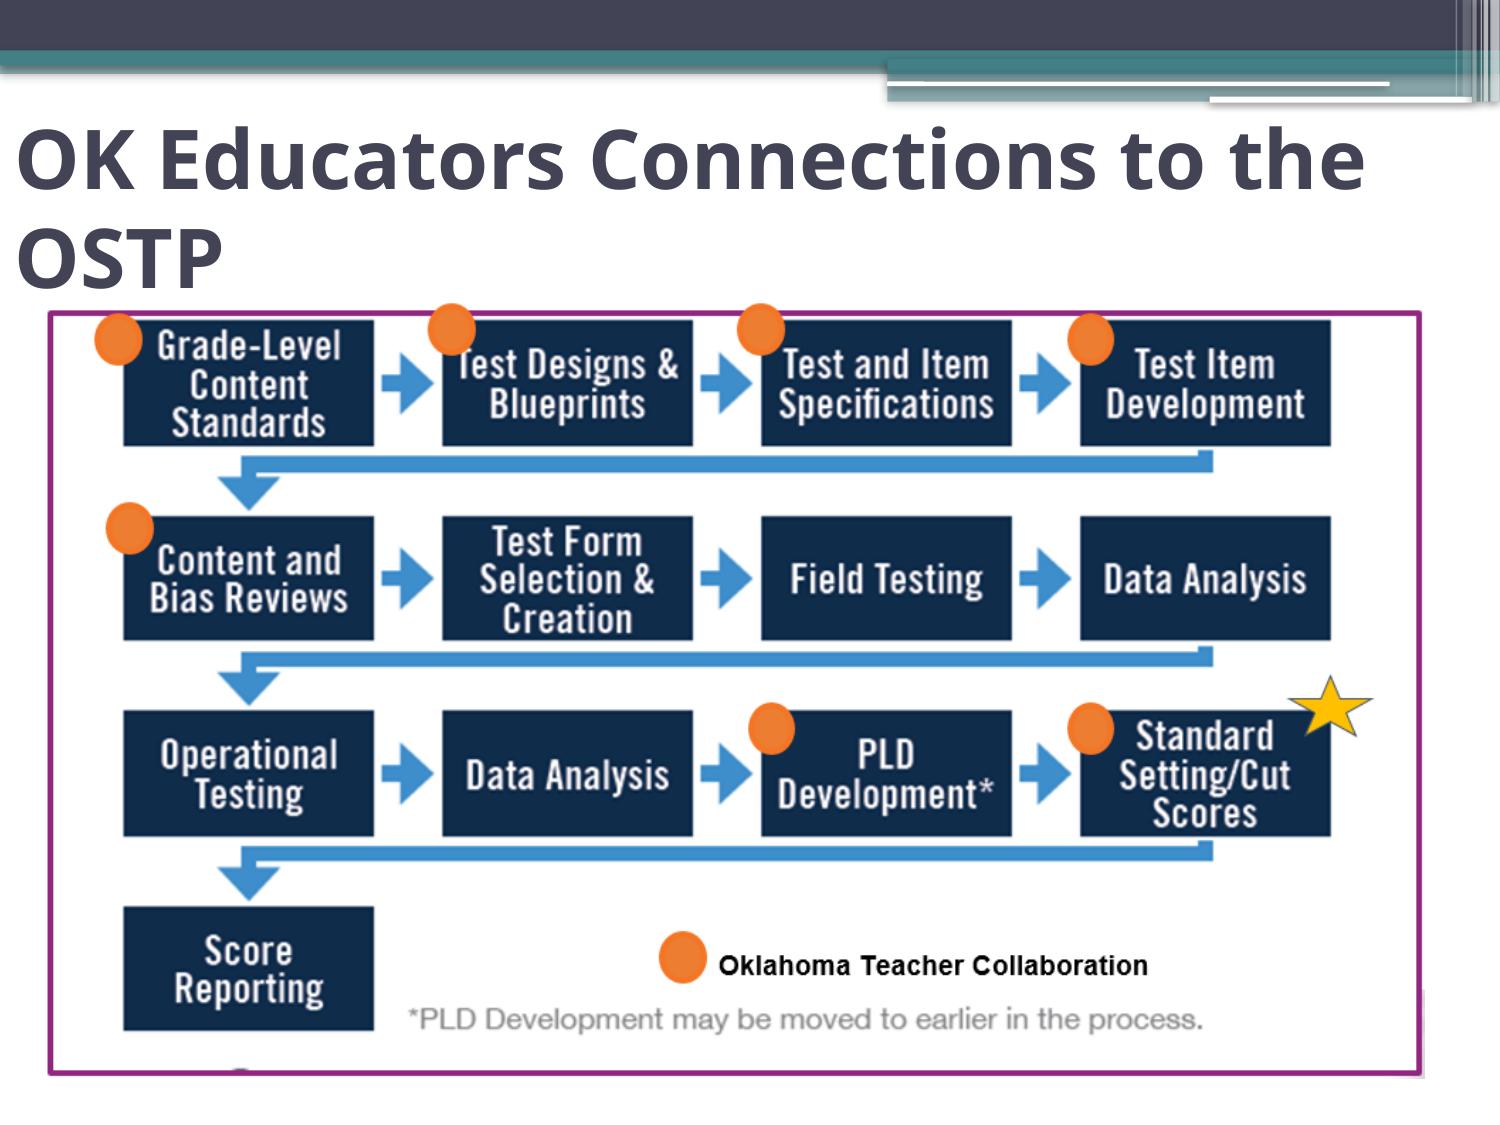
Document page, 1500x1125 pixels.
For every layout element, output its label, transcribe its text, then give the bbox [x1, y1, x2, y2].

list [35, 302, 1426, 1079]
title OK Educators Connections to the OSTP [0, 99, 1500, 313]
